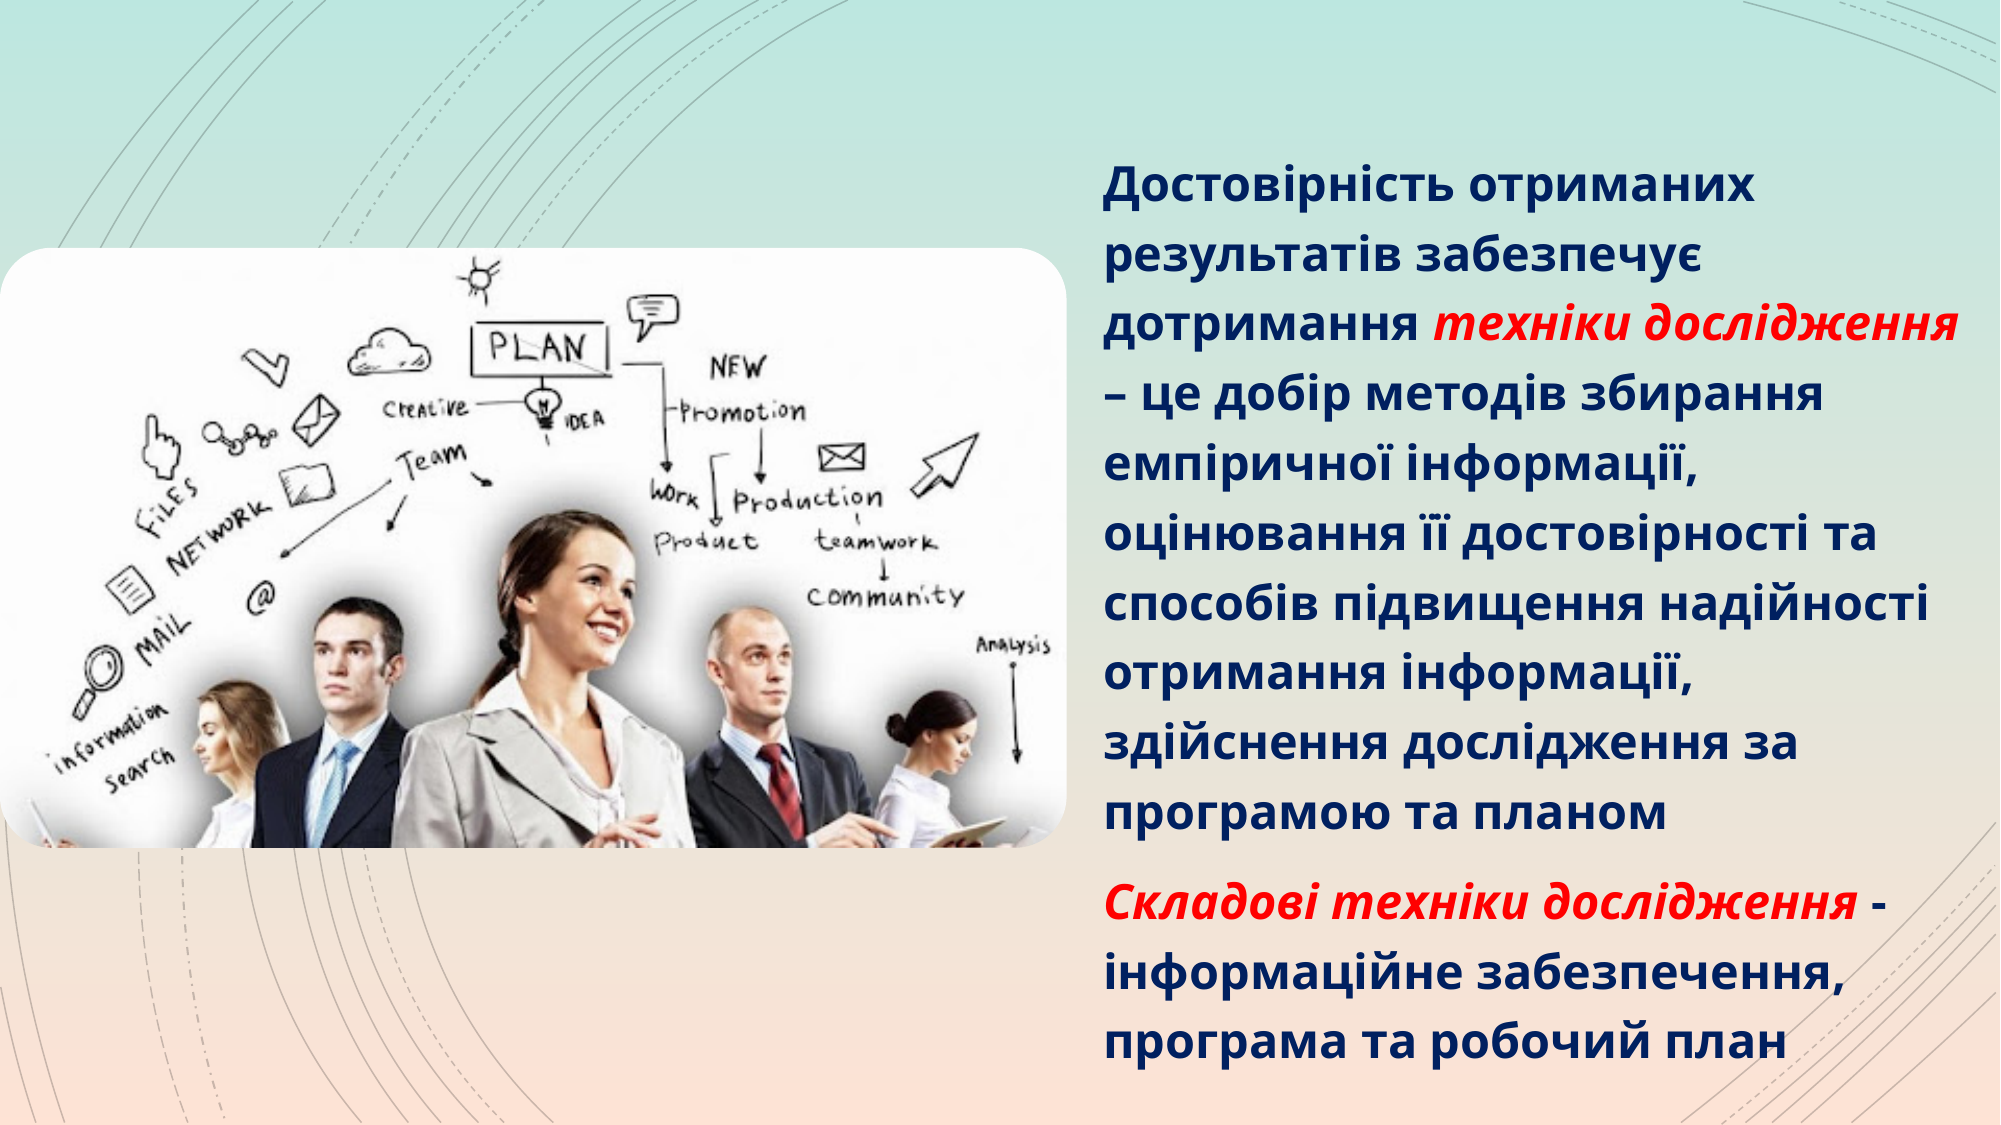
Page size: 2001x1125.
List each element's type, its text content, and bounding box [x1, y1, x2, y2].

list Достовірність отриманих результатів забезпечує дотримання техніки дослідження – це добір методів збирання емпіричної інформації, оцінювання її достовірності та способів підвищення надійності отримання інформації, здійснення дослідження за програмою та планом Складові техніки дослідження - інформаційне забезпечення, програма та робочий план [1088, 131, 2000, 1079]
picture [0, 247, 1067, 849]
